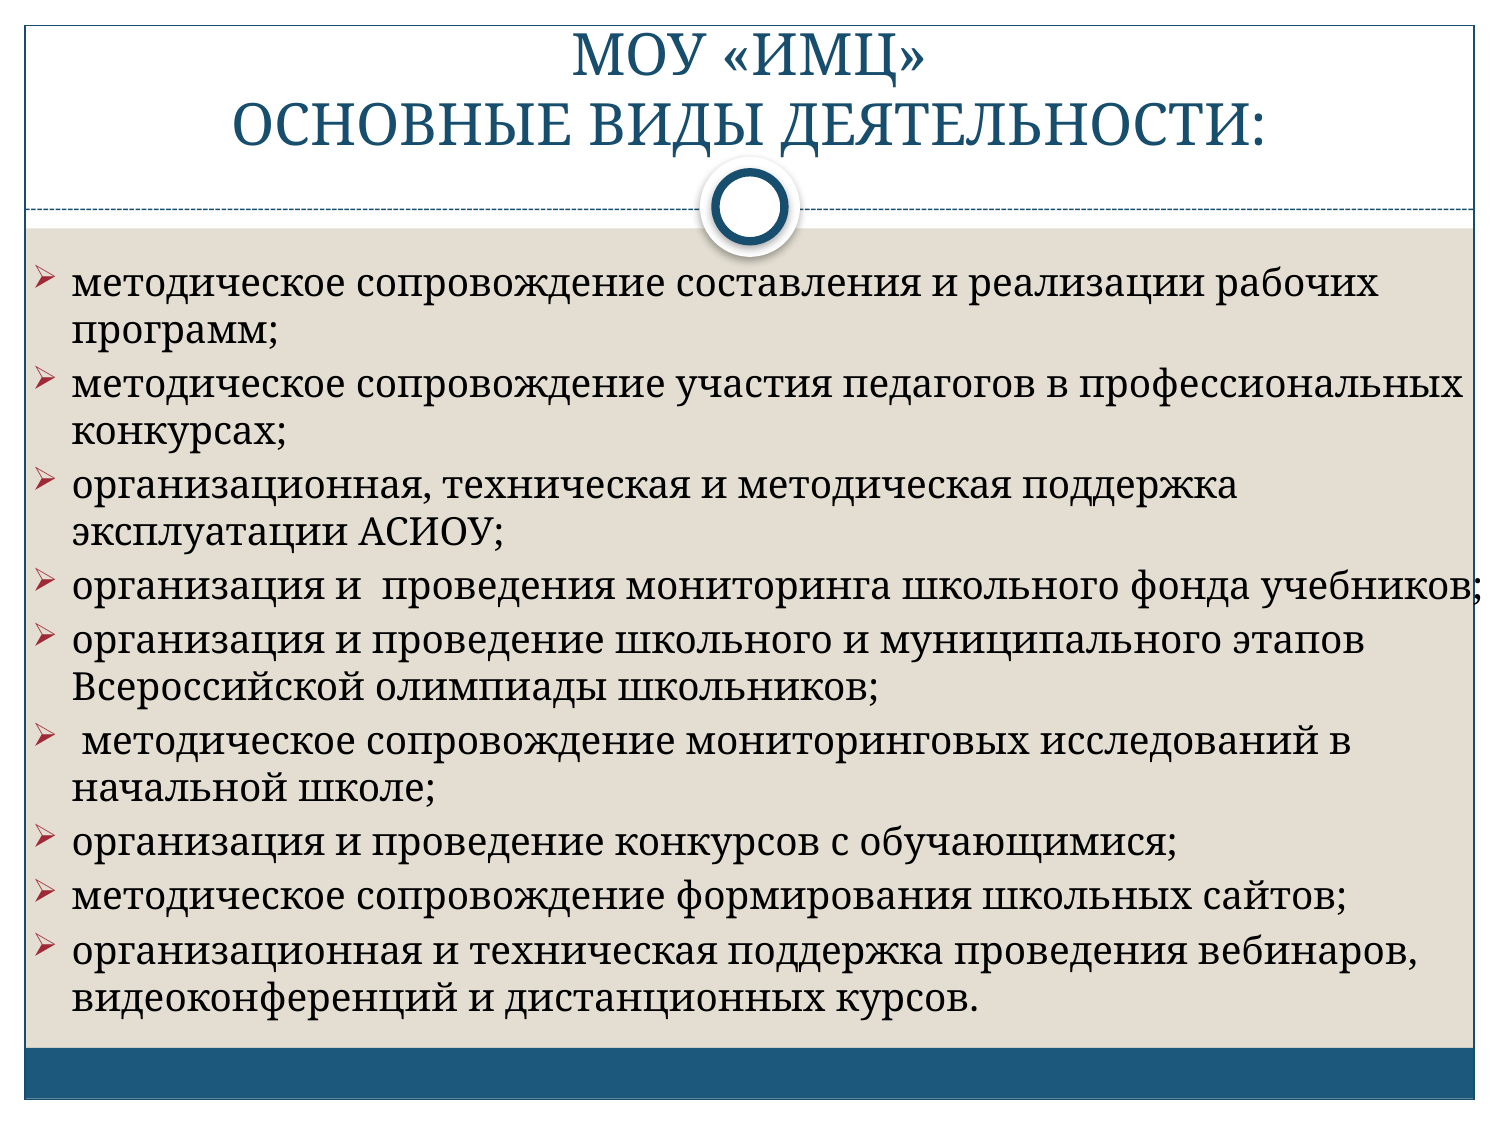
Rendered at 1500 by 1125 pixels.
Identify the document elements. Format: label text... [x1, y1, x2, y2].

list методическое сопровождение составления и реализации рабочих программ; методическое сопровождение участия педагогов в профессиональных конкурсах; организационная, техническая и методическая поддержка эксплуатации АСИОУ; организация и проведения мониторинга школьного фонда учебников; организация и проведение школьного и муниципального этапов Всероссийской олимпиады школьников; методическое сопровождение мониторинговых исследований в начальной школе; организация и проведение конкурсов с обучающимися; методическое сопровождение формирования школьных сайтов; организационная и техническая поддержка проведения вебинаров, видеоконференций и дистанционных курсов. [17, 250, 1500, 1071]
title МОУ «ИМЦ» ОСНОВНЫЕ ВИДЫ ДЕЯТЕЛЬНОСТИ: [49, 46, 1450, 235]
